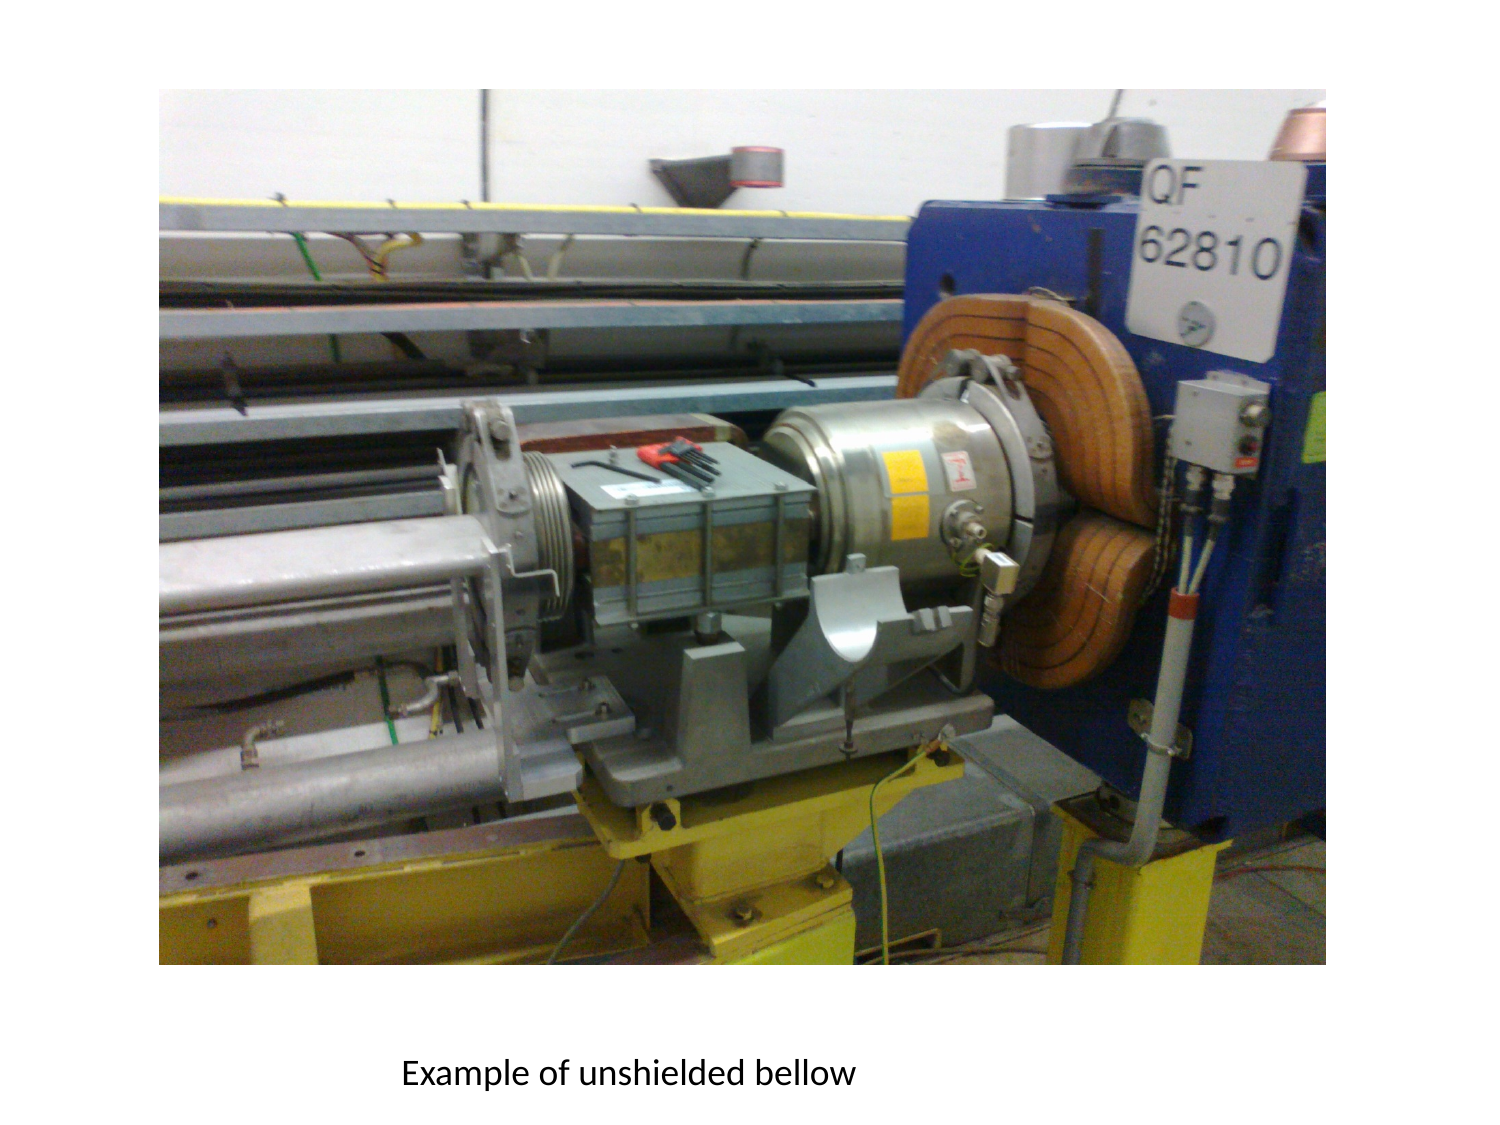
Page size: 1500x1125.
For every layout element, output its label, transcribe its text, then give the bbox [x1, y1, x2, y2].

picture [159, 89, 1326, 965]
text_box Example of unshielded bellow [386, 1040, 872, 1100]
